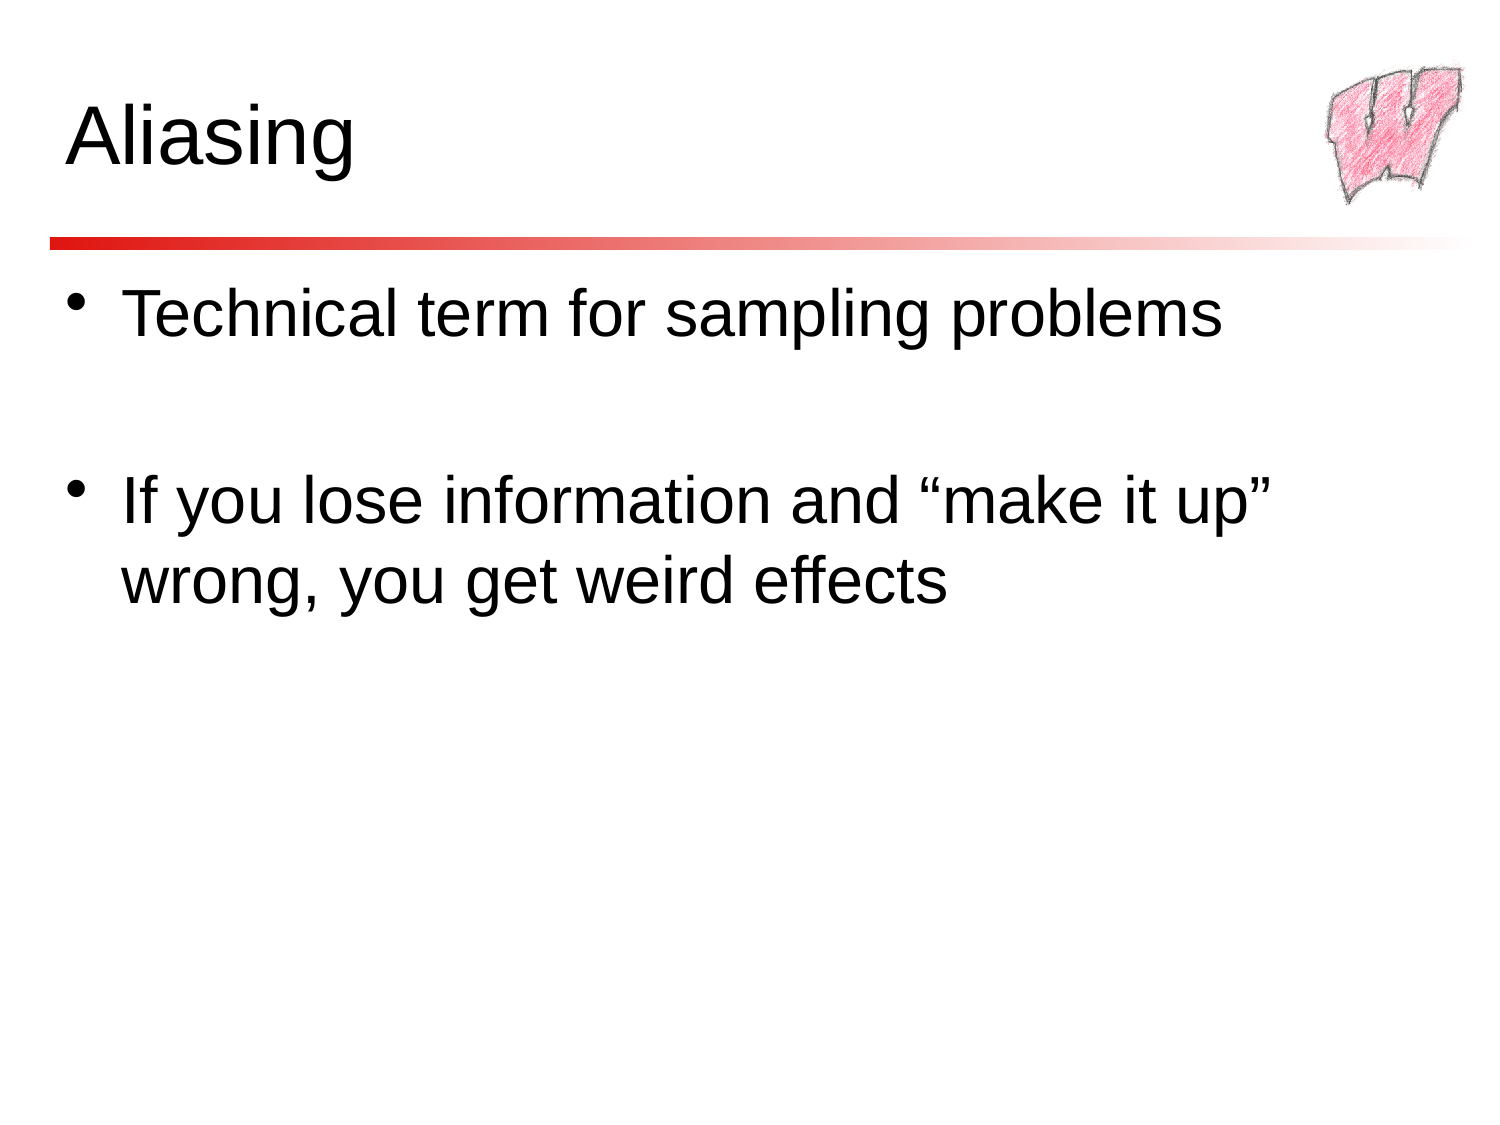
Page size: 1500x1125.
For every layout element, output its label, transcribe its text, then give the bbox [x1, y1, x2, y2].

list Technical term for sampling problems If you lose information and “make it up” wrong, you get weird effects [49, 262, 1463, 1101]
picture [1312, 49, 1475, 213]
title Aliasing [49, 49, 1301, 213]
